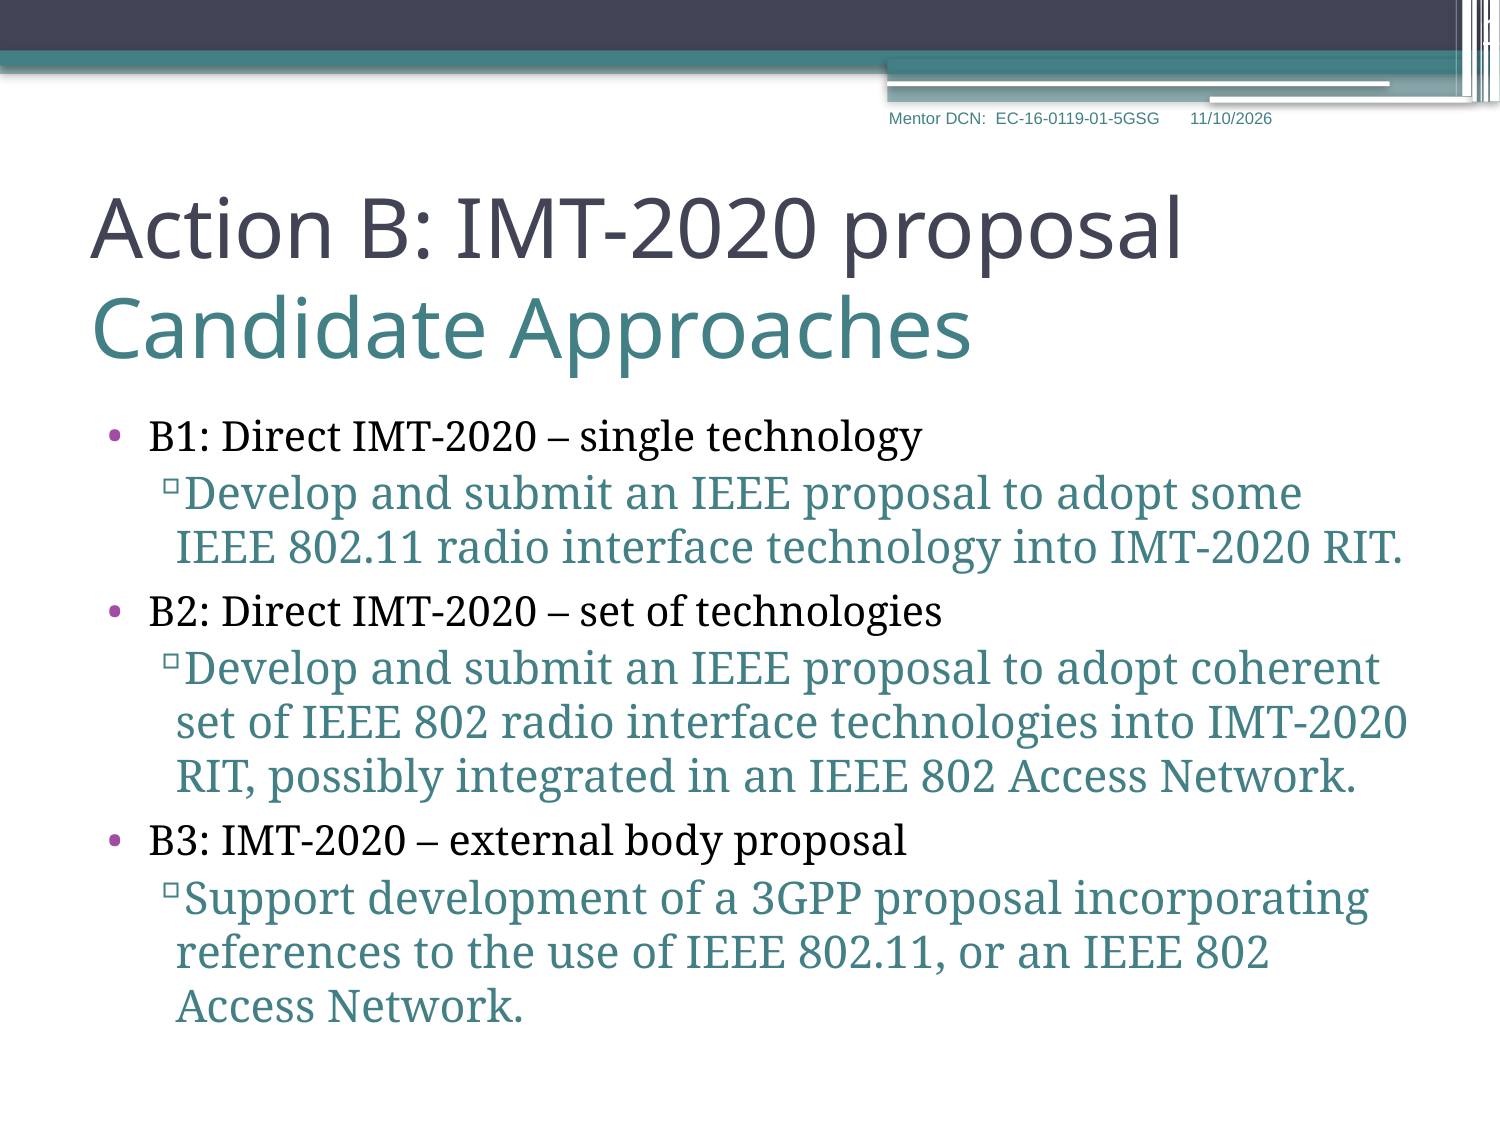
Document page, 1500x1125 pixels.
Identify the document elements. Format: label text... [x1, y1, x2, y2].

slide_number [1176, 100, 1333, 176]
text_box 14 [1343, 0, 1500, 61]
text_box [1490, 61, 1500, 102]
text_box [1462, 61, 1472, 96]
title Action B: IMT-2020 proposal Candidate Approaches [75, 187, 1425, 363]
list B1: Direct IMT-2020 – single technology Develop and submit an IEEE proposal to adopt some IEEE 802.11 radio interface technology into IMT-2020 RIT. B2: Direct IMT-2020 – set of technologies Develop and submit an IEEE proposal to adopt coherent set of IEEE 802 radio interface technologies into IMT-2020 RIT, possibly integrated in an IEEE 802 Access Network. B3: IMT-2020 – external body proposal Support development of a 3GPP proposal incorporating references to the use of IEEE 802.11, or an IEEE 802 Access Network. [75, 369, 1425, 1079]
footer Mentor DCN: EC-16-0119-01-5GSG [862, 100, 1176, 176]
